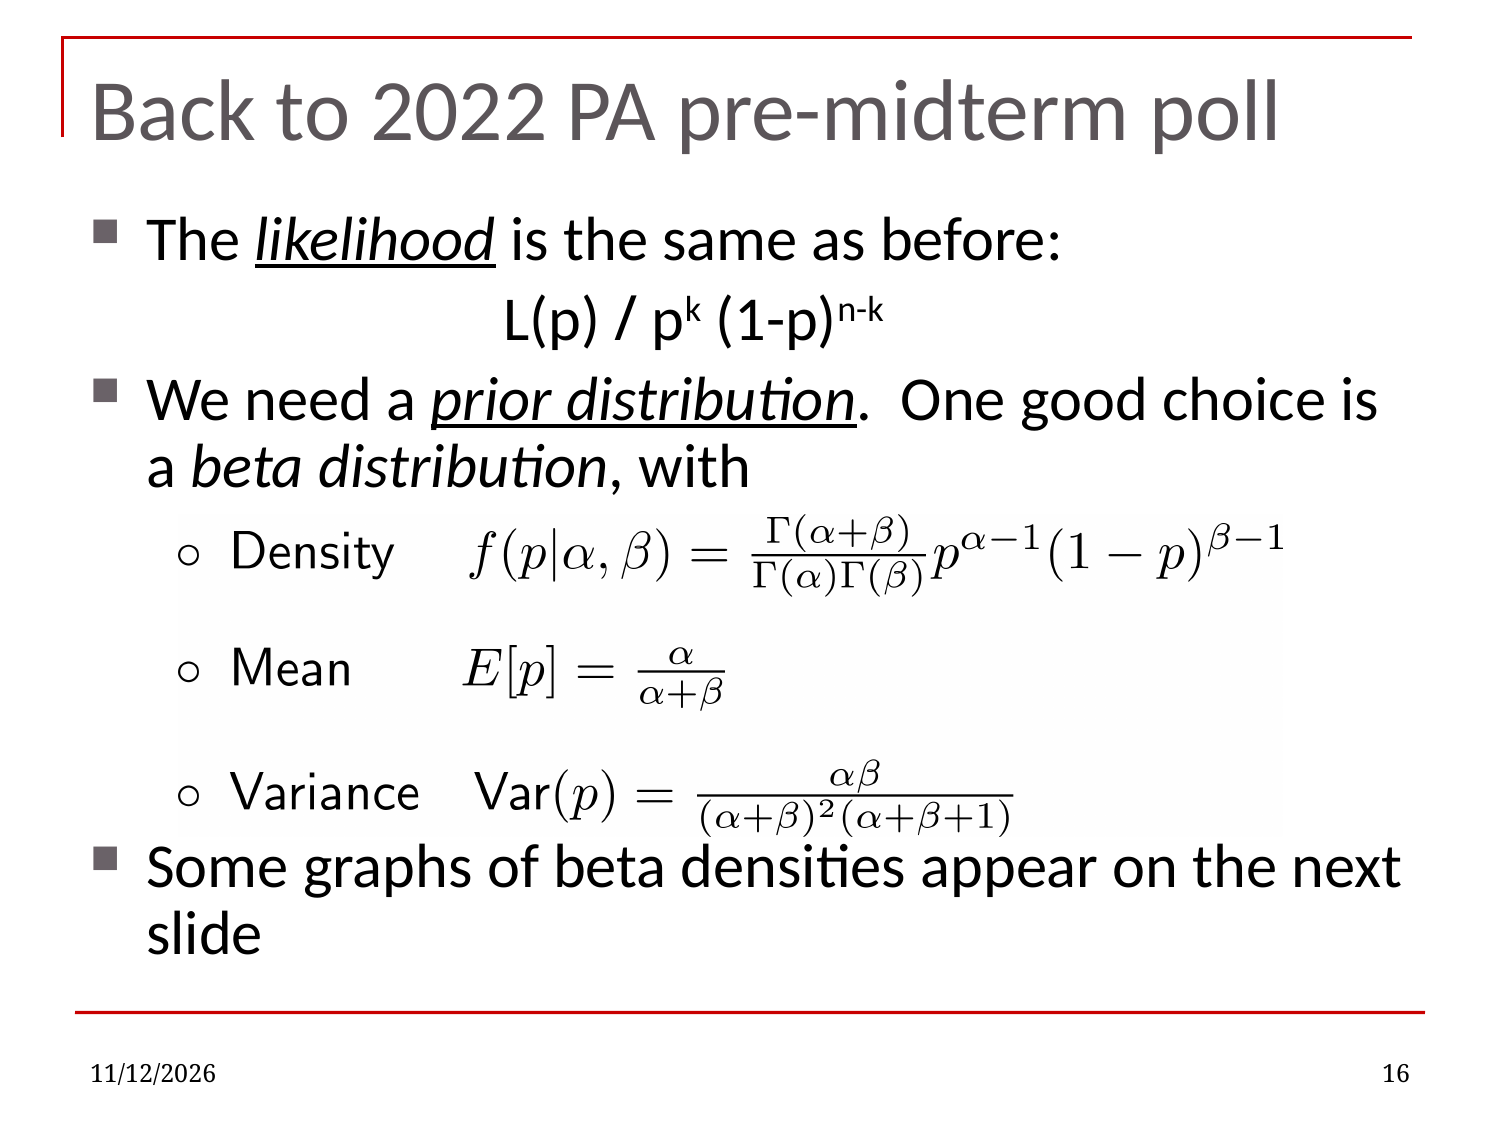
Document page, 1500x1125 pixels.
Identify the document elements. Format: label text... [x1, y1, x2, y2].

picture [178, 513, 1283, 837]
title Back to 2022 PA pre-midterm poll [75, 45, 1500, 233]
list The likelihood is the same as before: L(p) / pk (1-p)n-k We need a prior distribution. One good choice is a beta distribution, with Some graphs of beta densities appear on the next slide [75, 198, 1425, 1006]
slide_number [75, 1024, 425, 1100]
slide_number 16 [1074, 1024, 1425, 1100]
